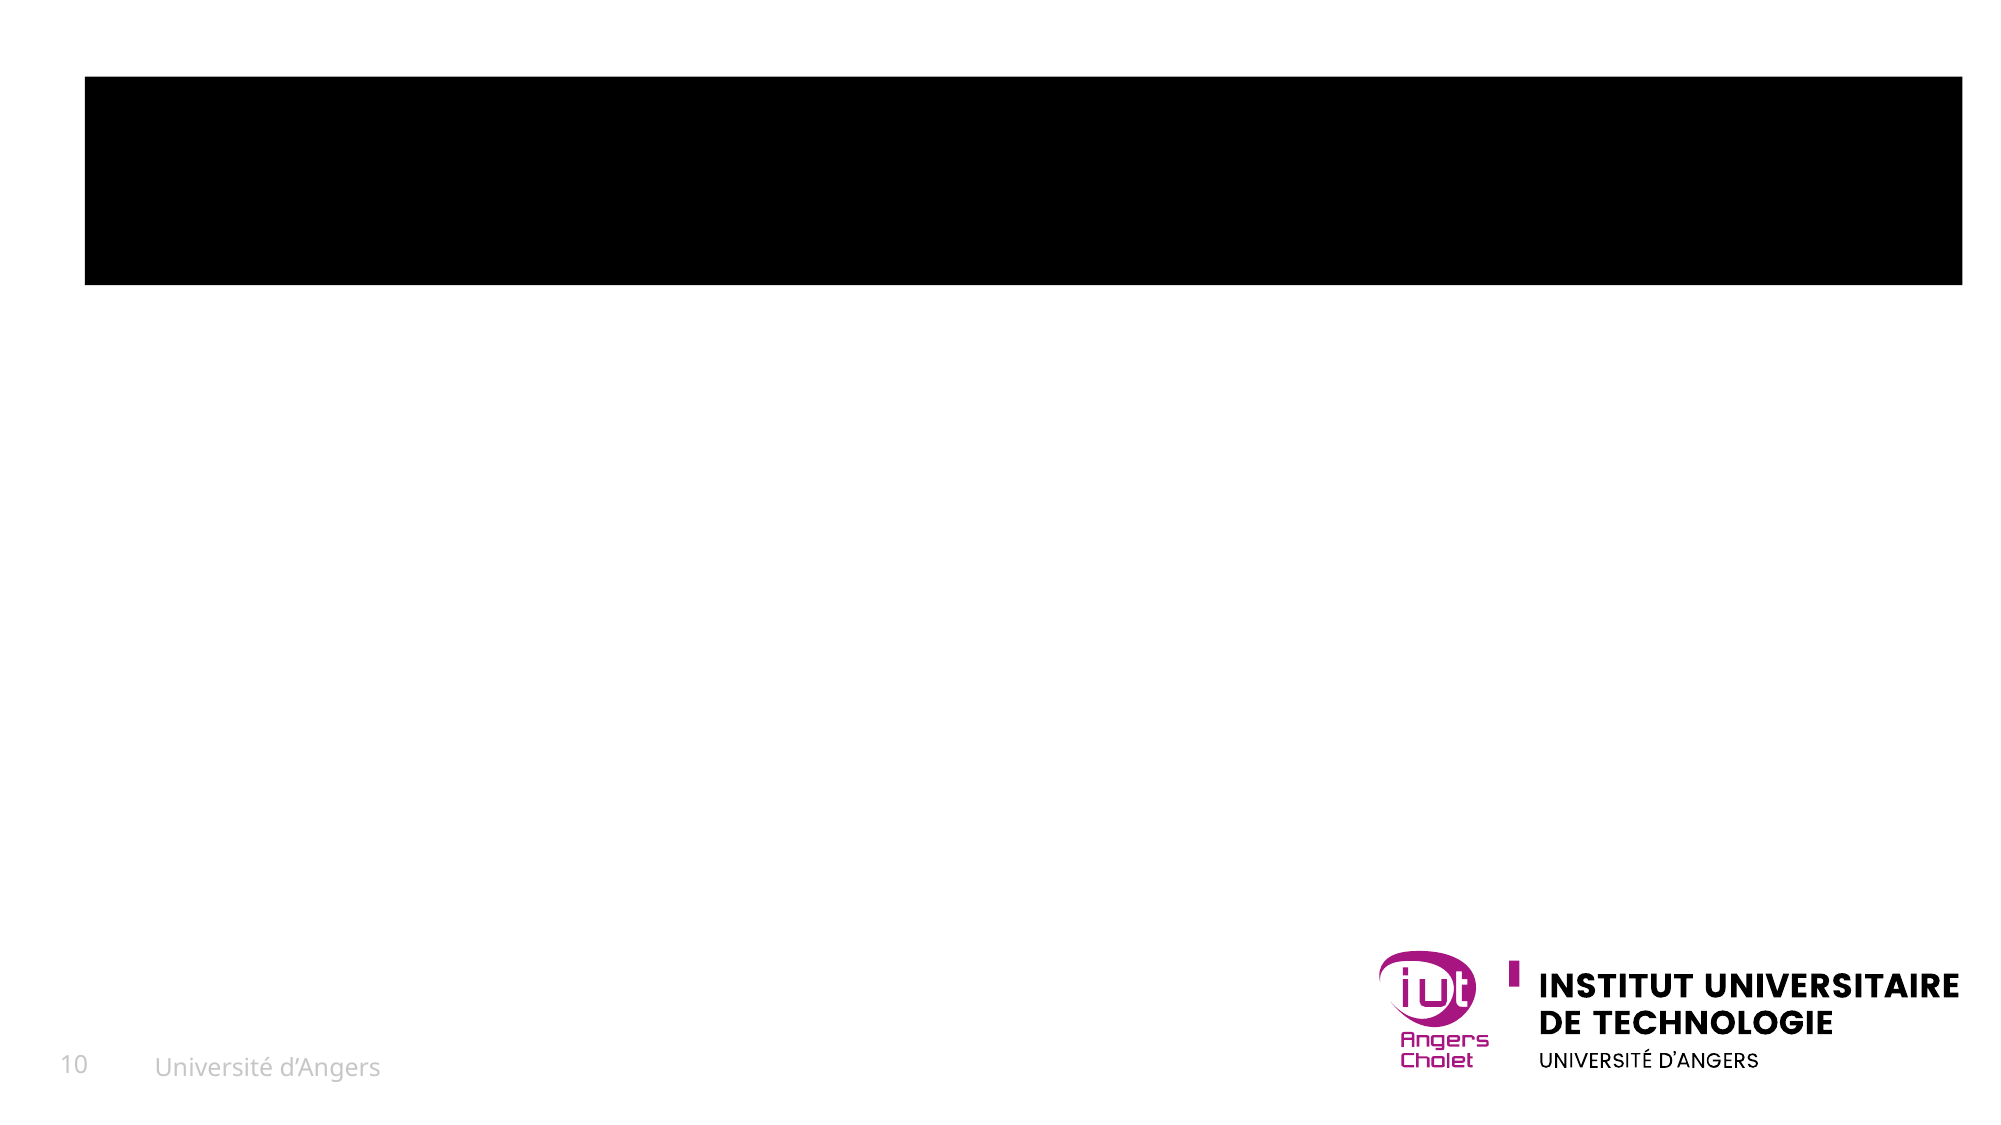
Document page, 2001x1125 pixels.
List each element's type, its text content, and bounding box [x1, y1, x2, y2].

slide_number 10 [45, 1036, 138, 1096]
footer Université d’Angers [139, 1036, 1138, 1096]
